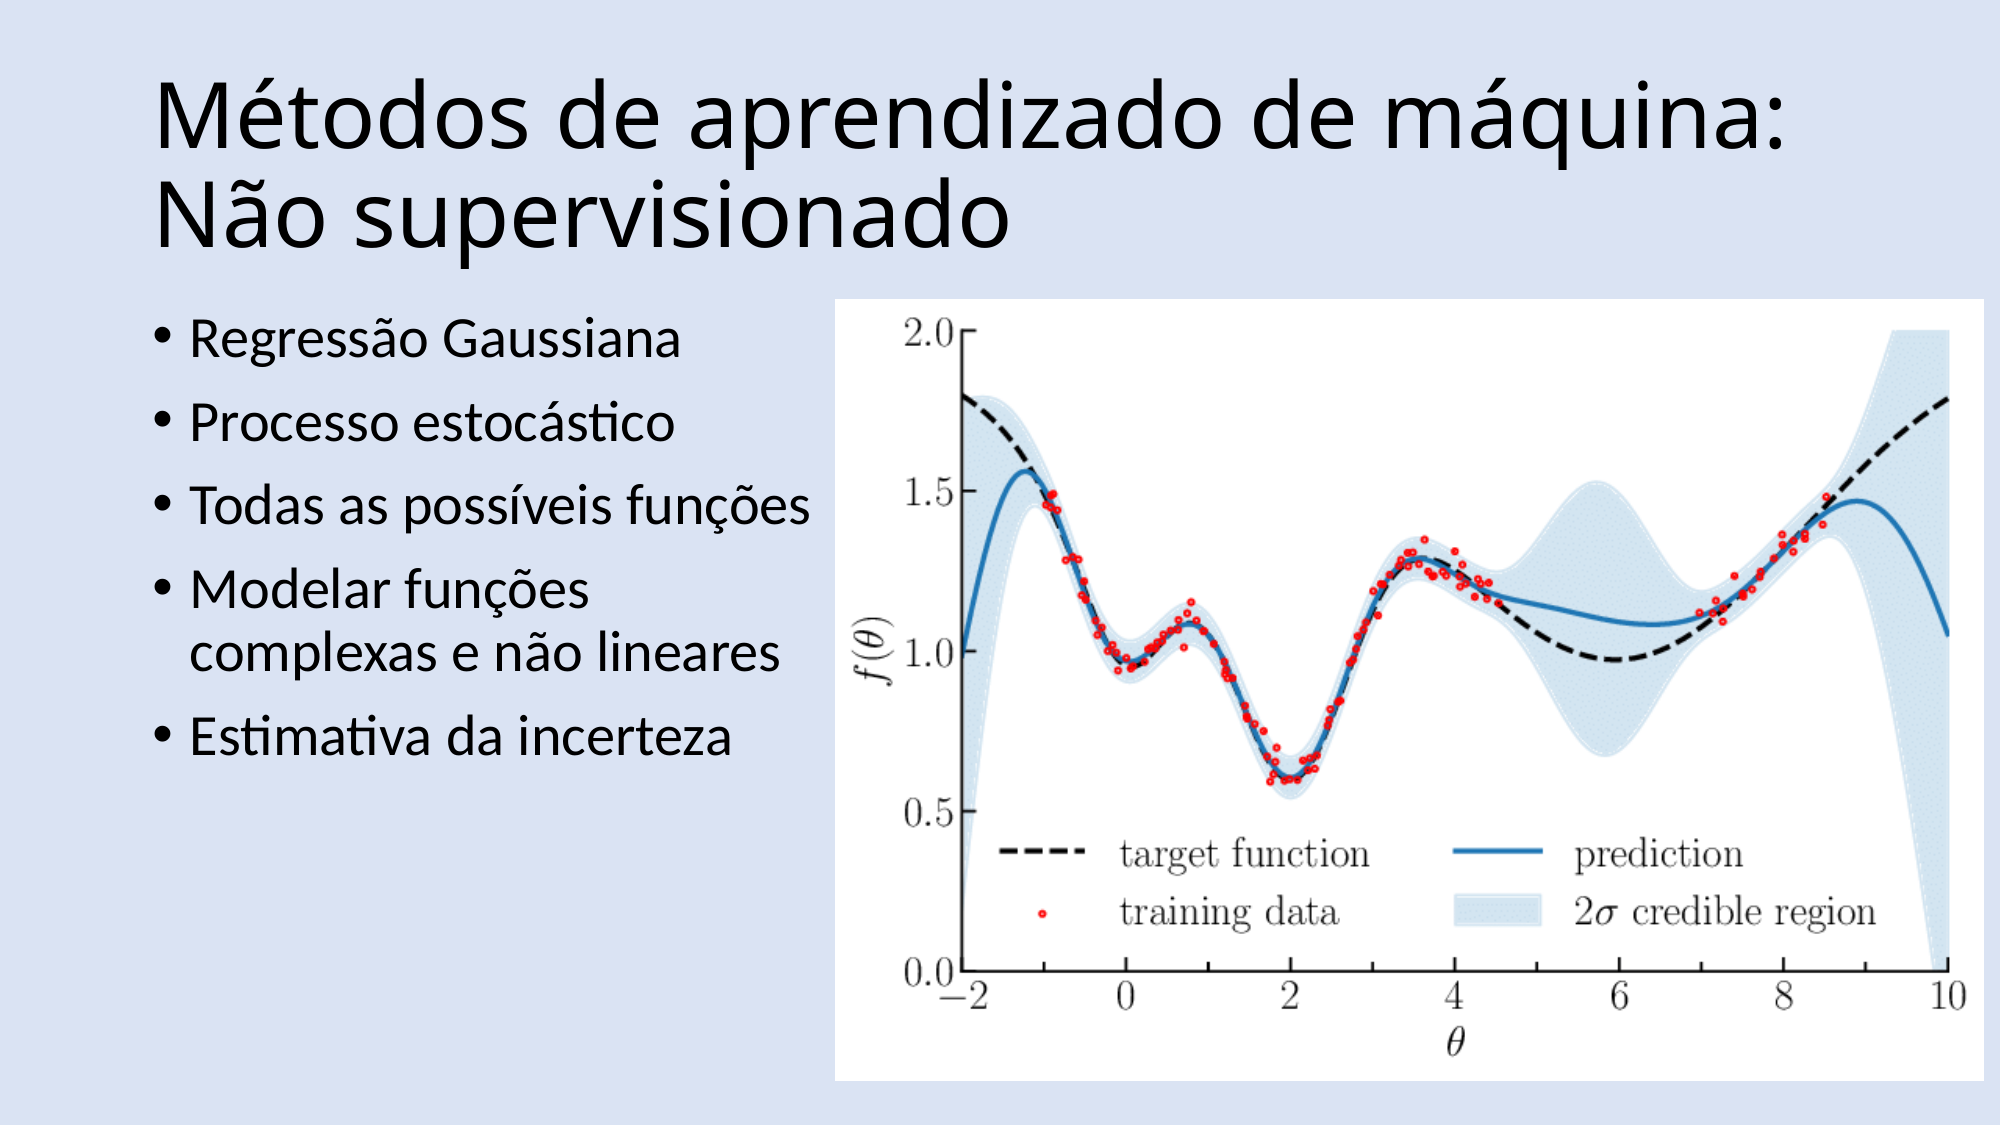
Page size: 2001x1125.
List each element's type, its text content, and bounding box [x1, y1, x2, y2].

list Regressão Gaussiana Processo estocástico Todas as possíveis funções Modelar funções complexas e não lineares Estimativa da incerteza [137, 299, 835, 1014]
title Métodos de aprendizado de máquina: Não supervisionado [137, 59, 1863, 278]
picture [835, 299, 1984, 1081]
